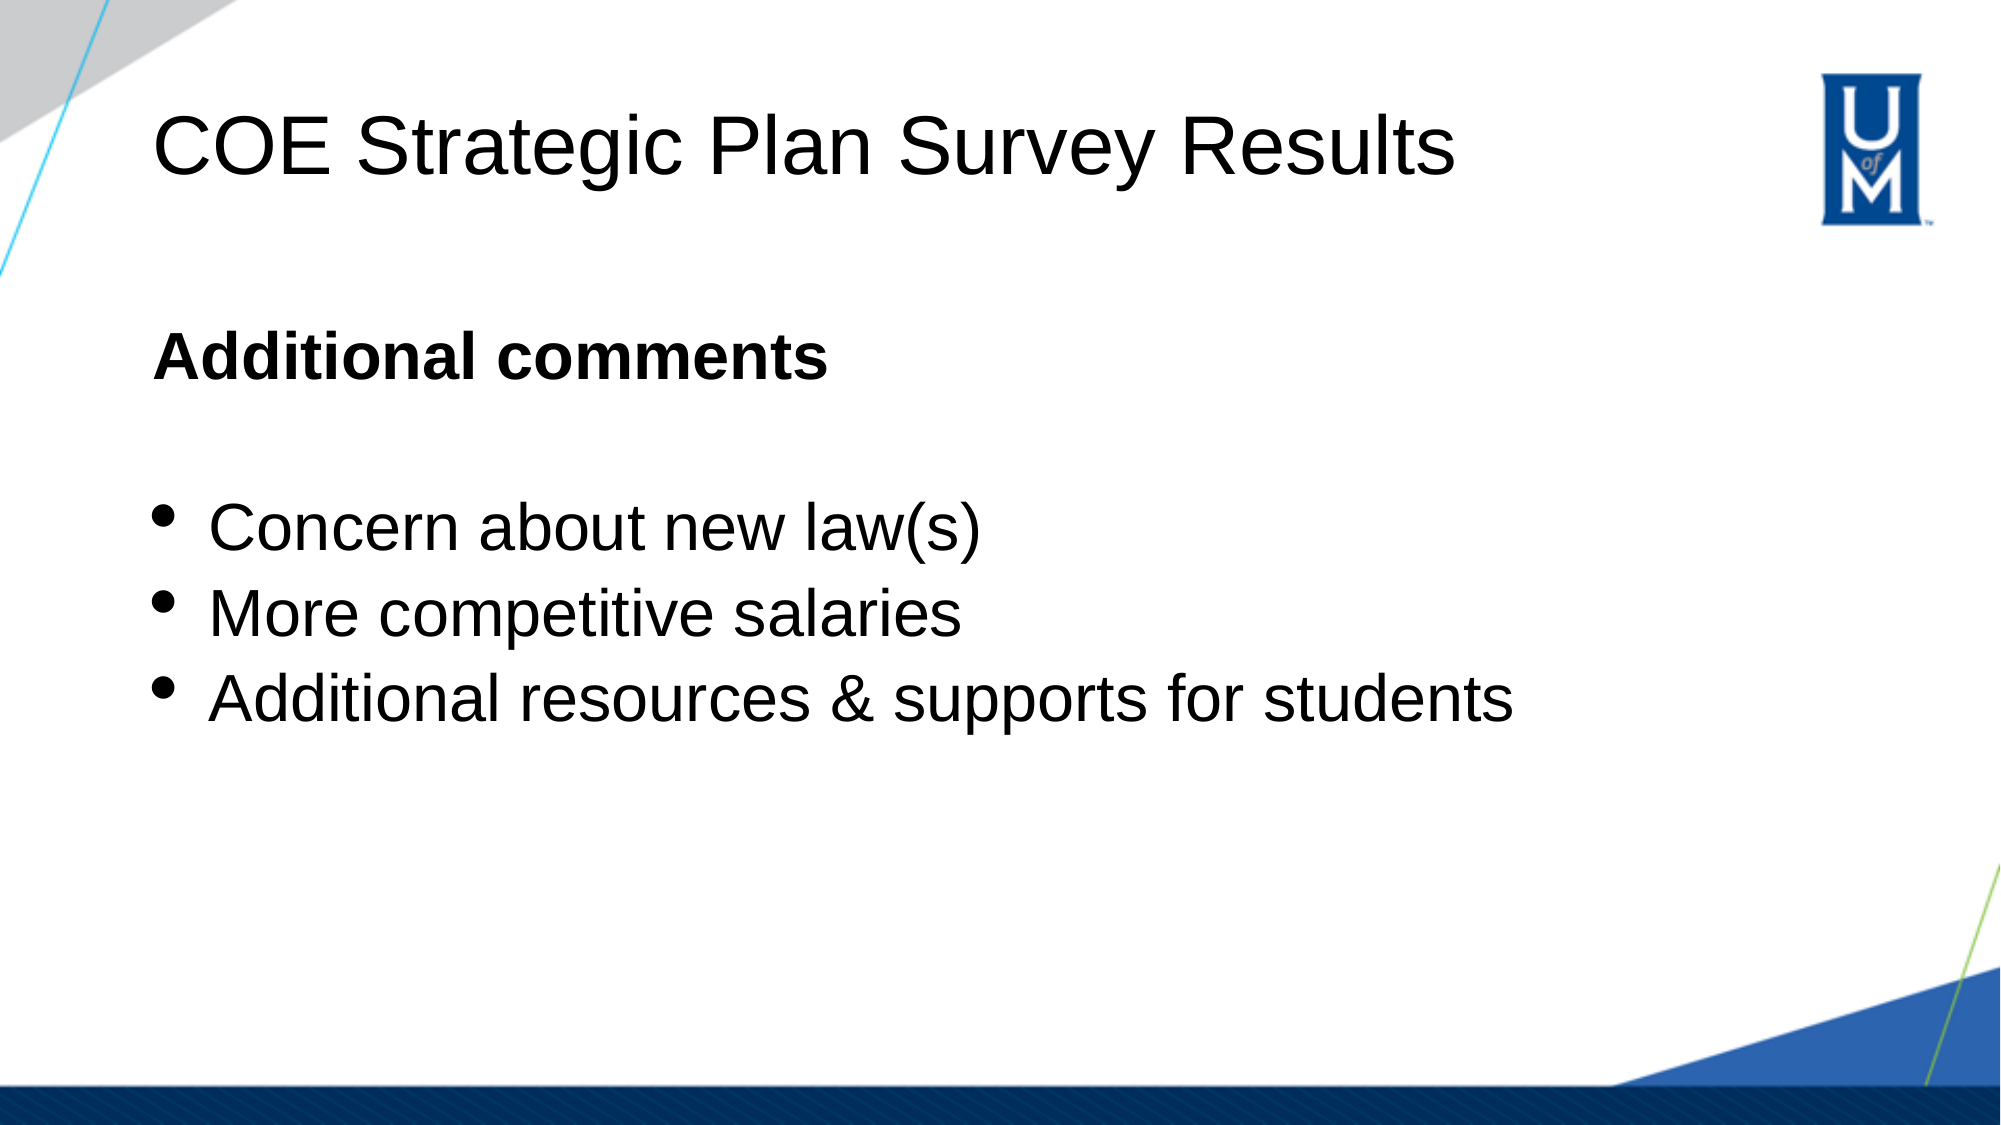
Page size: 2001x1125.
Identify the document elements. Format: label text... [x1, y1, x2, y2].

list Additional comments Concern about new law(s) More competitive salaries Additional resources & supports for students [137, 299, 1863, 1014]
title COE Strategic Plan Survey Results [137, 38, 1863, 256]
picture [0, 0, 2001, 1125]
